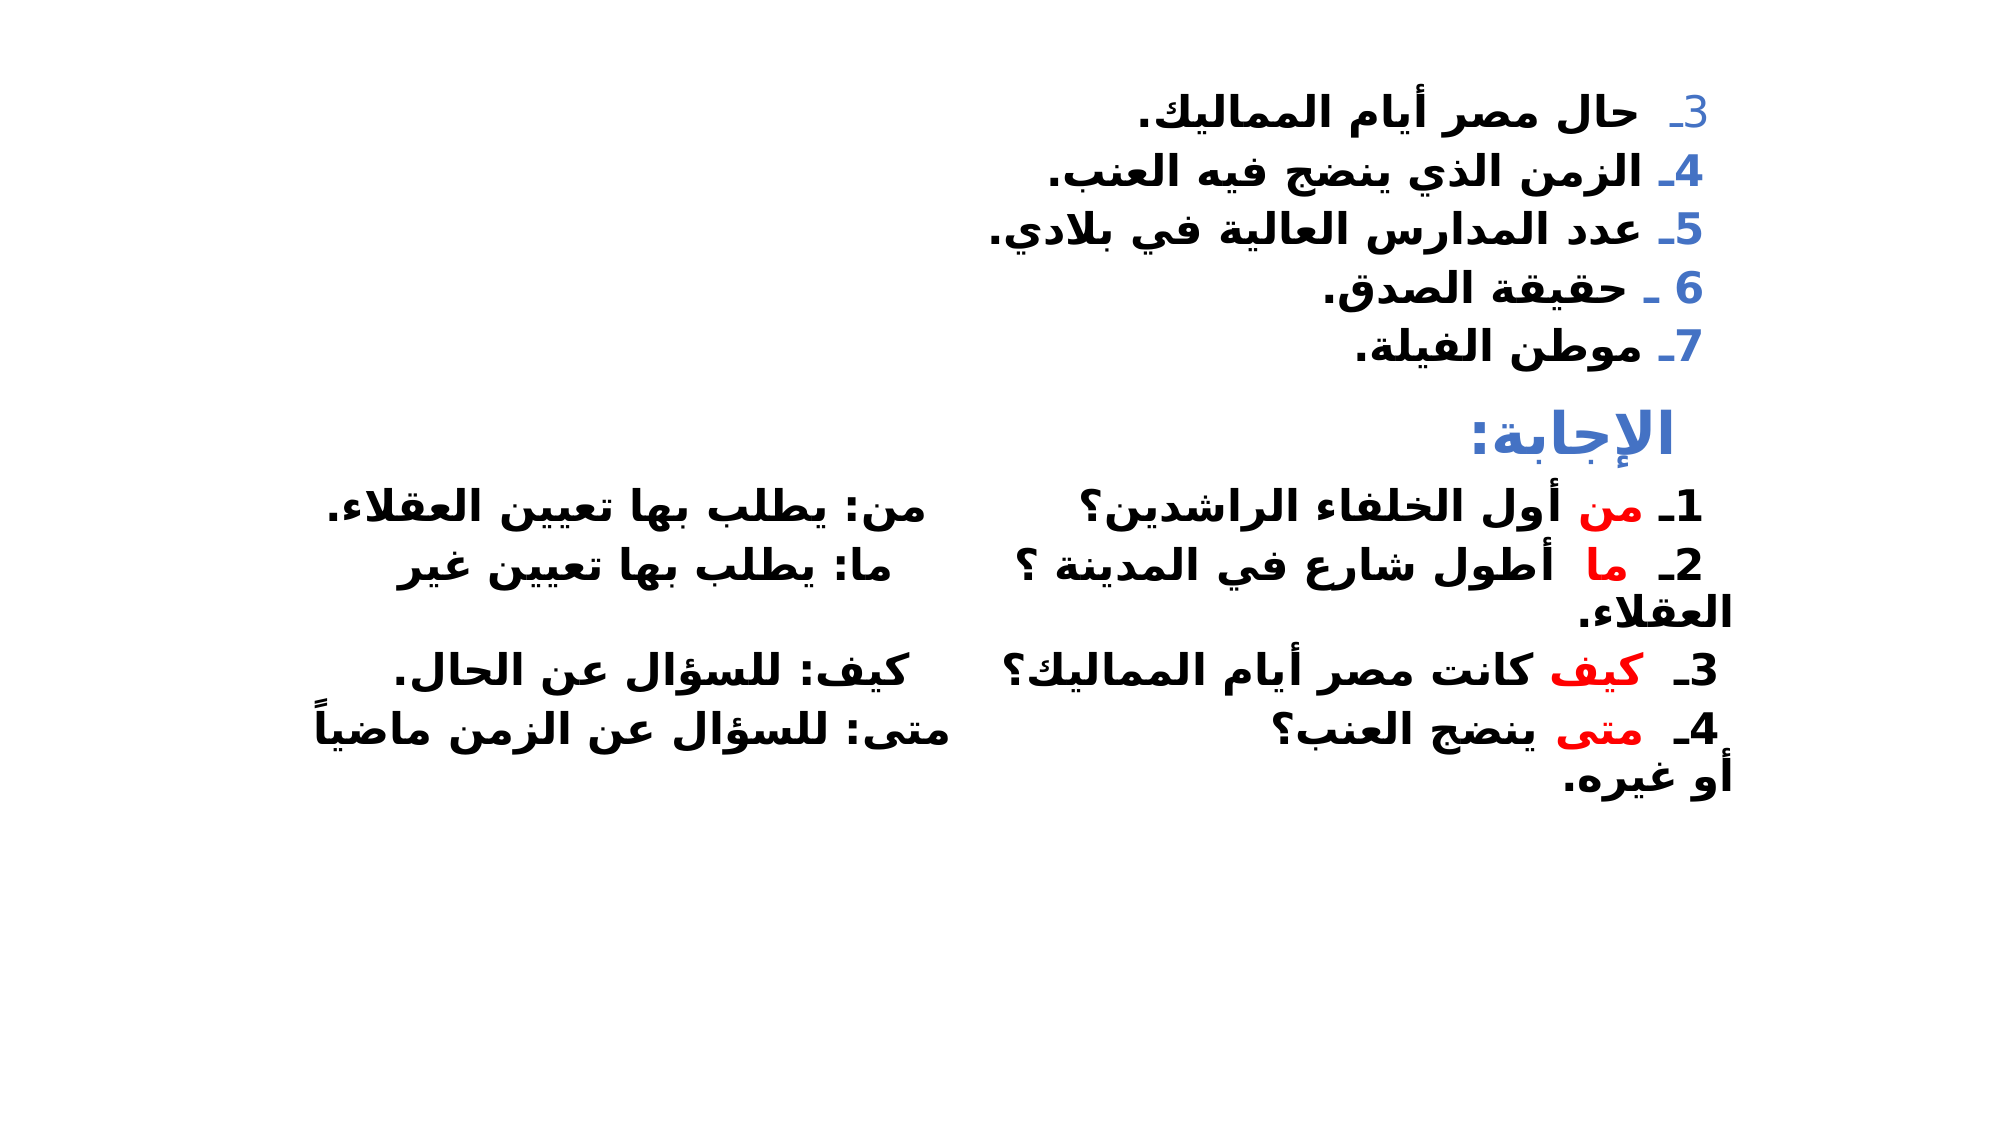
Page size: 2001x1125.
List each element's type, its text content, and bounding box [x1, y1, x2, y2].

subtitle 3ـ حال مصر أيام المماليك. 4ـ الزمن الذي ينضج فيه العنب. 5ـ عدد المدارس العالية في بلادي. 6 ـ حقيقة الصدق. 7ـ موطن الفيلة. الإجابة: 1ـ من أول الخلفاء الراشدين؟ من: يطلب بها تعيين العقلاء. 2ـ ما أطول شارع في المدينة ؟ ما: يطلب بها تعيين غير العقلاء. 3ـ كيف كانت مصر أيام المماليك؟ كيف: للسؤال عن الحال. 4ـ متى ينضج العنب؟ متى: للسؤال عن الزمن ماضياً أو غيره. [249, 41, 1750, 1041]
